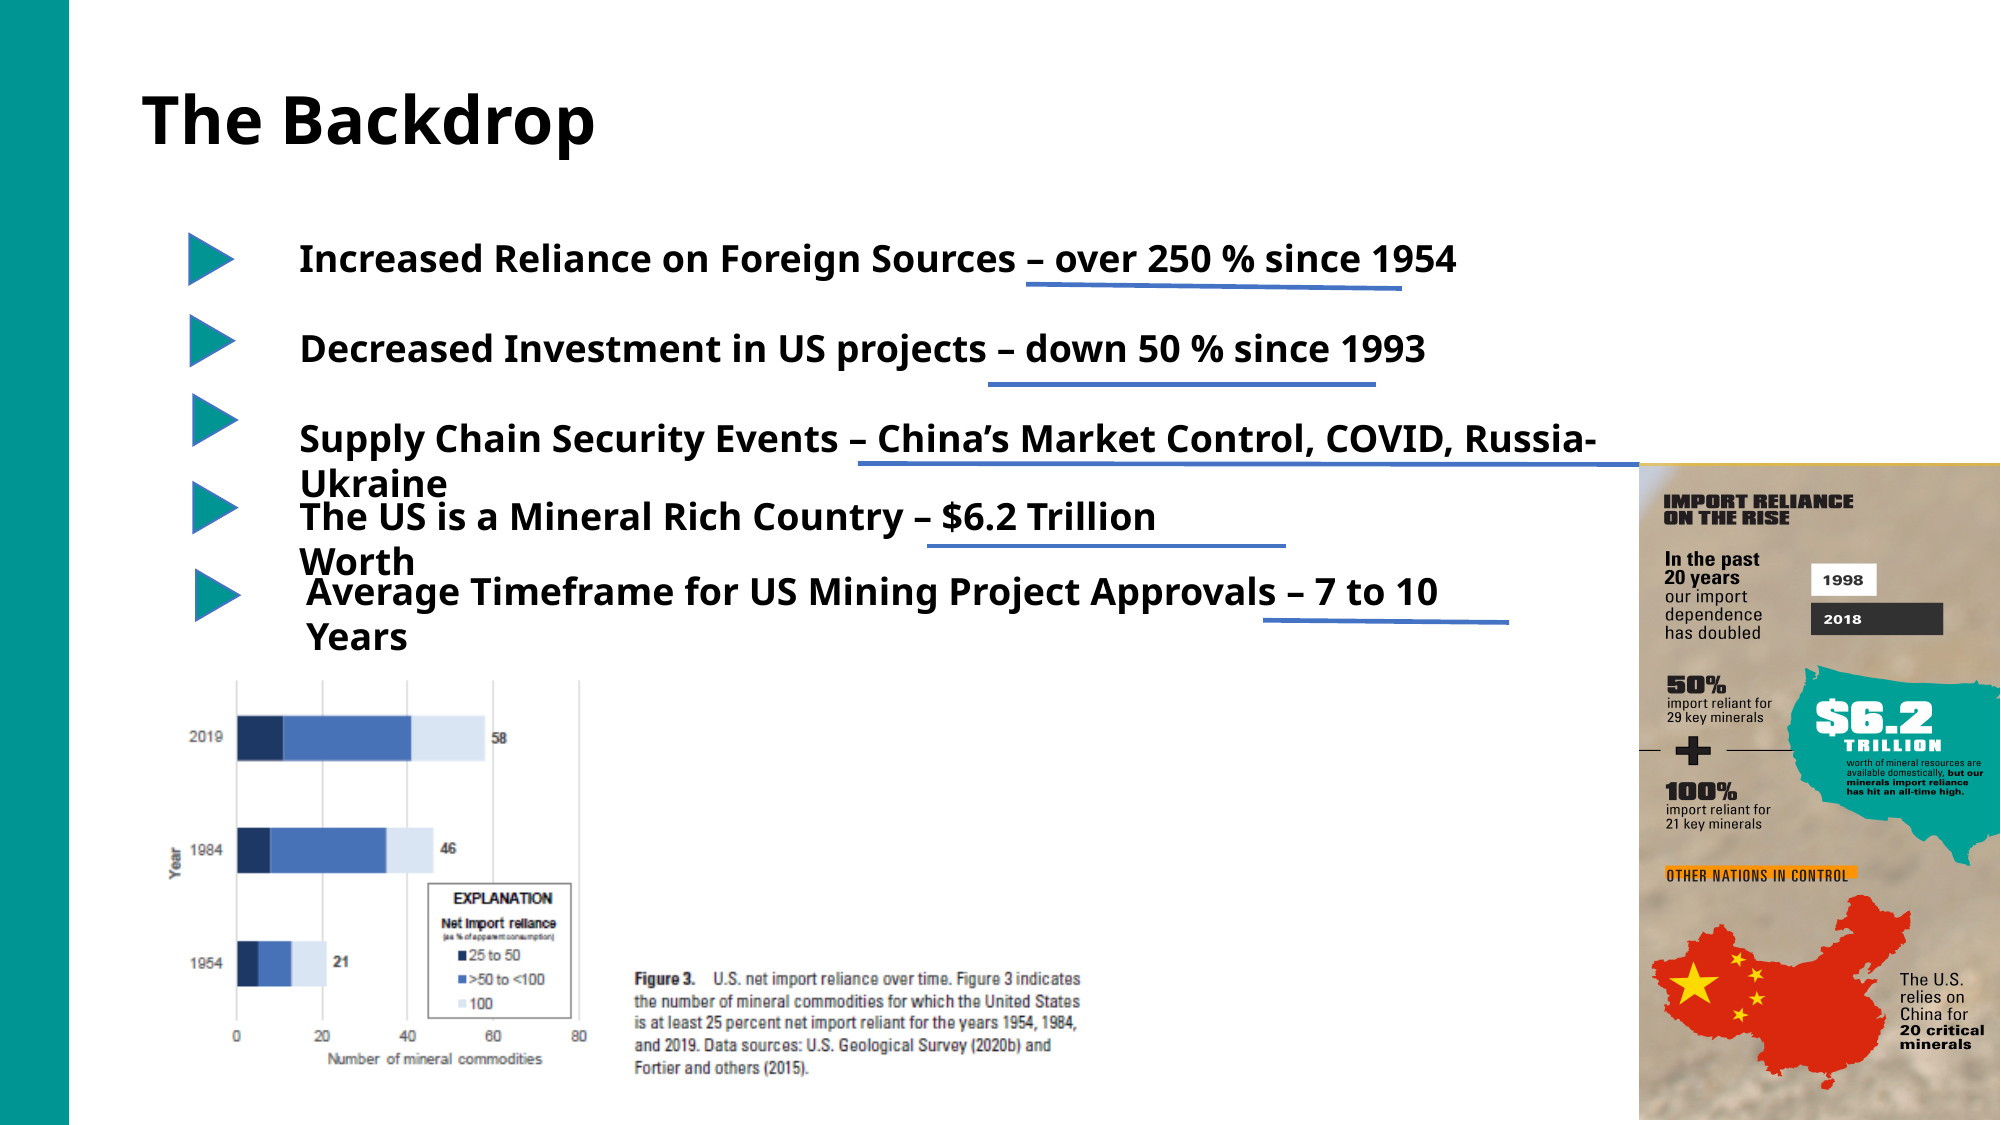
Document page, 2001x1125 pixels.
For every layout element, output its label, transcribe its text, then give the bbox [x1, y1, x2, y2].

text_box [195, 568, 242, 623]
text_box The US is a Mineral Rich Country – $6.2 Trillion Worth [284, 485, 1286, 591]
text_box [188, 232, 235, 286]
text_box [189, 313, 236, 368]
picture [1639, 463, 2000, 1120]
text_box The Backdrop [127, 70, 1307, 166]
text_box [192, 393, 239, 447]
text_box Average Timeframe for US Mining Project Approvals – 7 to 10 Years [291, 560, 1510, 666]
picture [168, 637, 1143, 1125]
text_box Increased Reliance on Foreign Sources – over 250 % since 1954 Decreased Investment in US projects – down 50 % since 1993 Supply Chain Security Events – China’s Market Control, COVID, Russia-Ukraine [284, 227, 1723, 513]
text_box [1026, 284, 1402, 289]
text_box [0, 0, 70, 1125]
text_box [192, 480, 239, 535]
